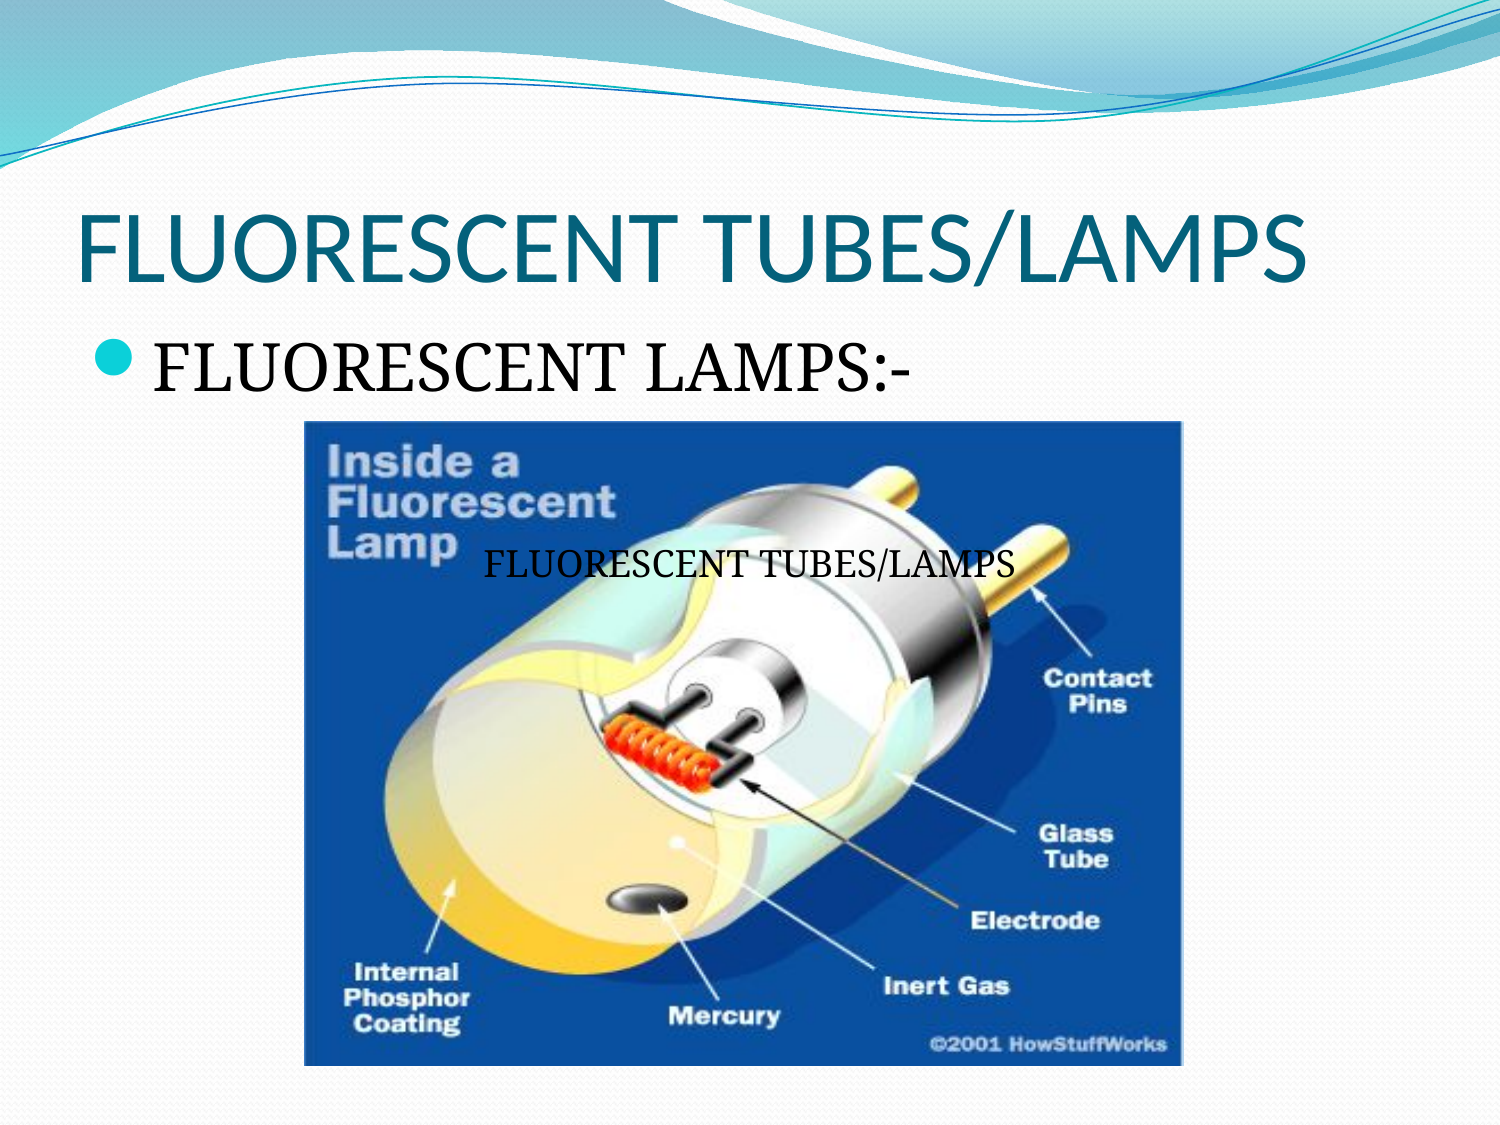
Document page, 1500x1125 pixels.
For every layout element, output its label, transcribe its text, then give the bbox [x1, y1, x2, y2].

title FLUORESCENT TUBES/LAMPS [75, 115, 1425, 303]
list FLUORESCENT LAMPS:- [75, 317, 1425, 1038]
picture [304, 421, 1184, 1067]
